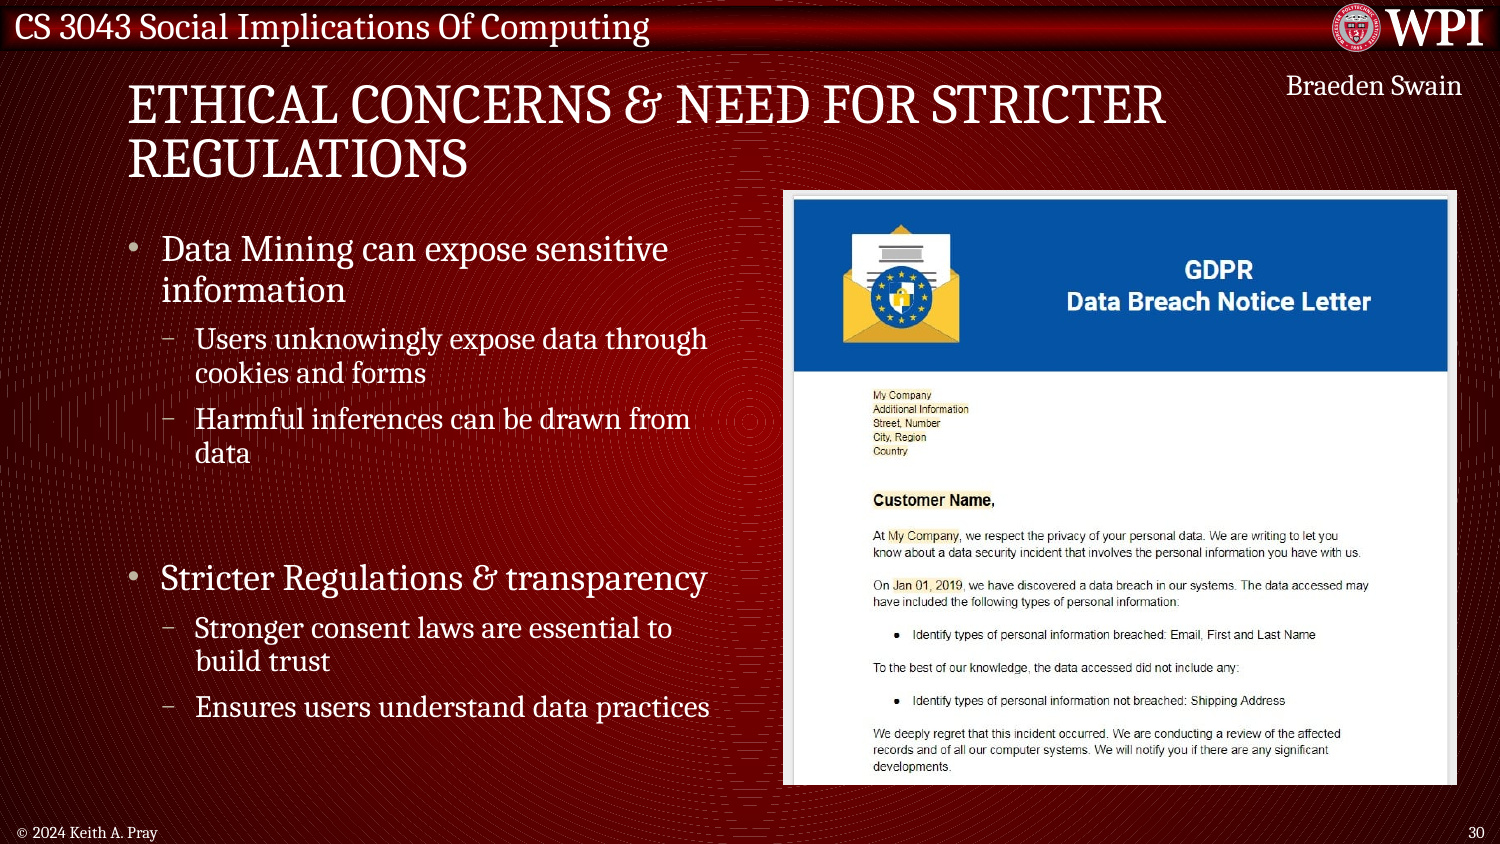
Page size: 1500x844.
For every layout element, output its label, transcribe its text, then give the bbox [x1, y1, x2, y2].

text_box Braeden Swain [1120, 59, 1478, 109]
picture [1332, 3, 1483, 52]
title Ethical concerns & need for stricter regulations [112, 59, 1388, 210]
slide_number 30 [1397, 819, 1500, 844]
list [782, 189, 1458, 785]
list Data Mining can expose sensitive information Users unknowingly expose data through cookies and forms Harmful inferences can be drawn from data Stricter Regulations & transparency Stronger consent laws are essential to build trust Ensures users understand data practices [112, 221, 750, 772]
footer © 2024 Keith A. Pray [0, 819, 913, 844]
